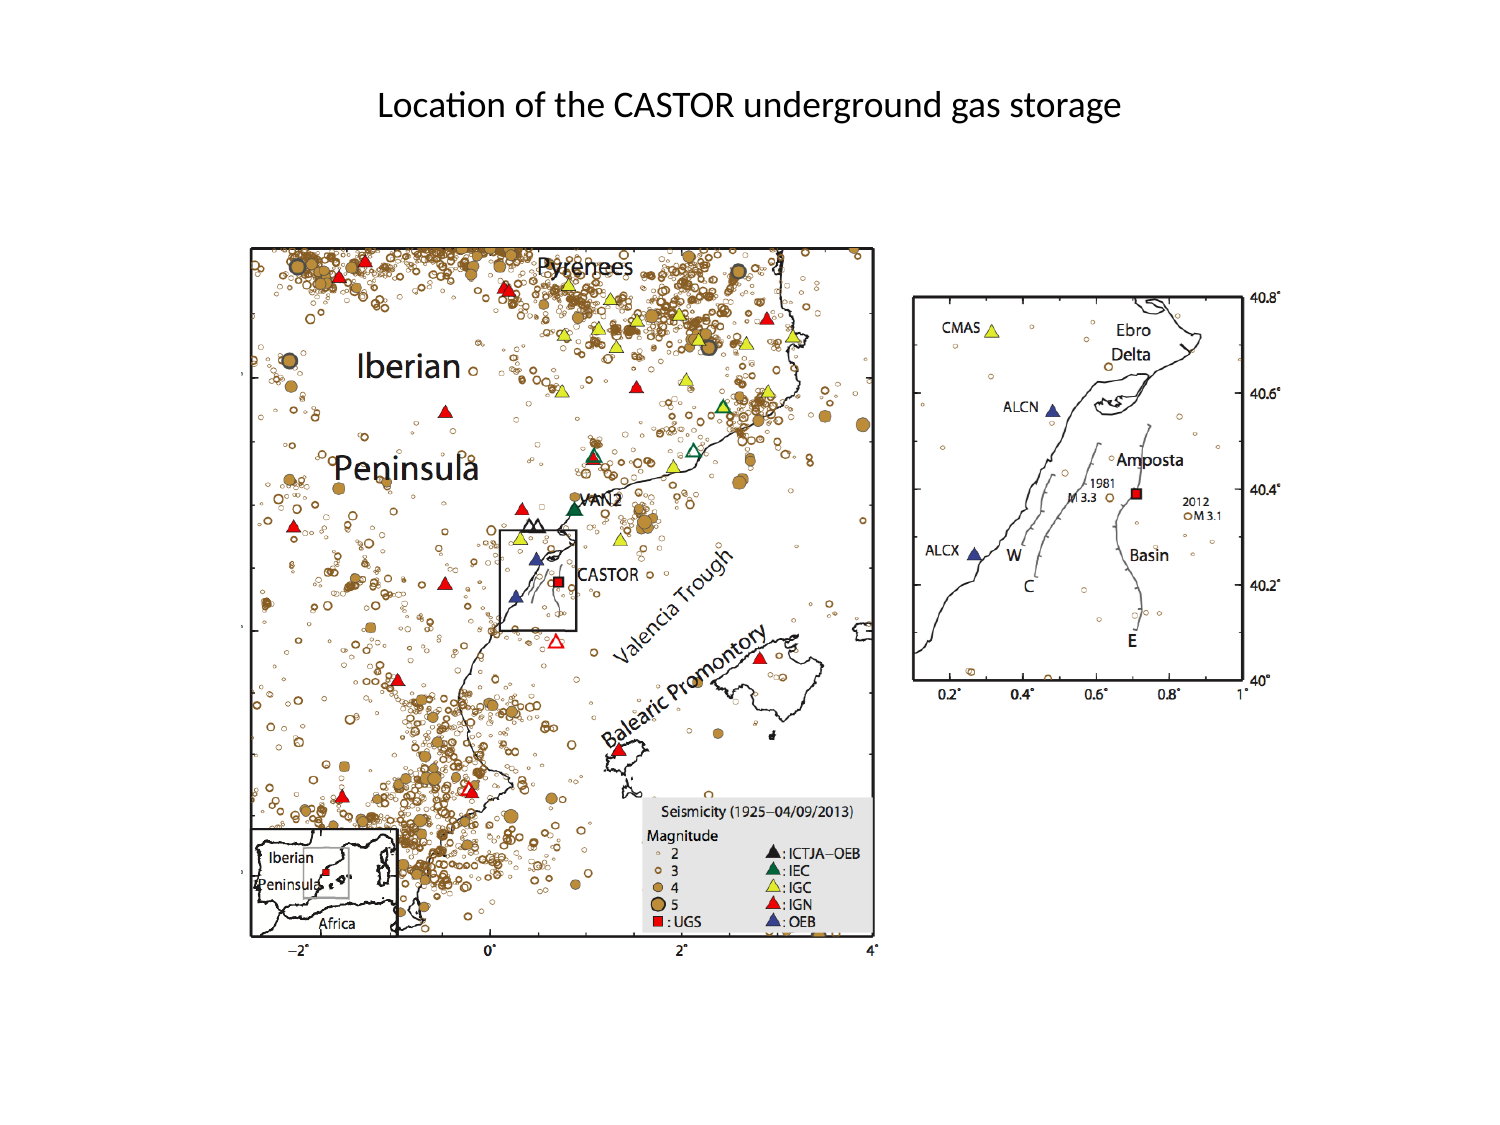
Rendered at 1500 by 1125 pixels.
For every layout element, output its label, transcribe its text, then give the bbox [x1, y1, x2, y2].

picture [241, 247, 1281, 957]
text_box Location of the CASTOR underground gas storage [362, 72, 1138, 132]
